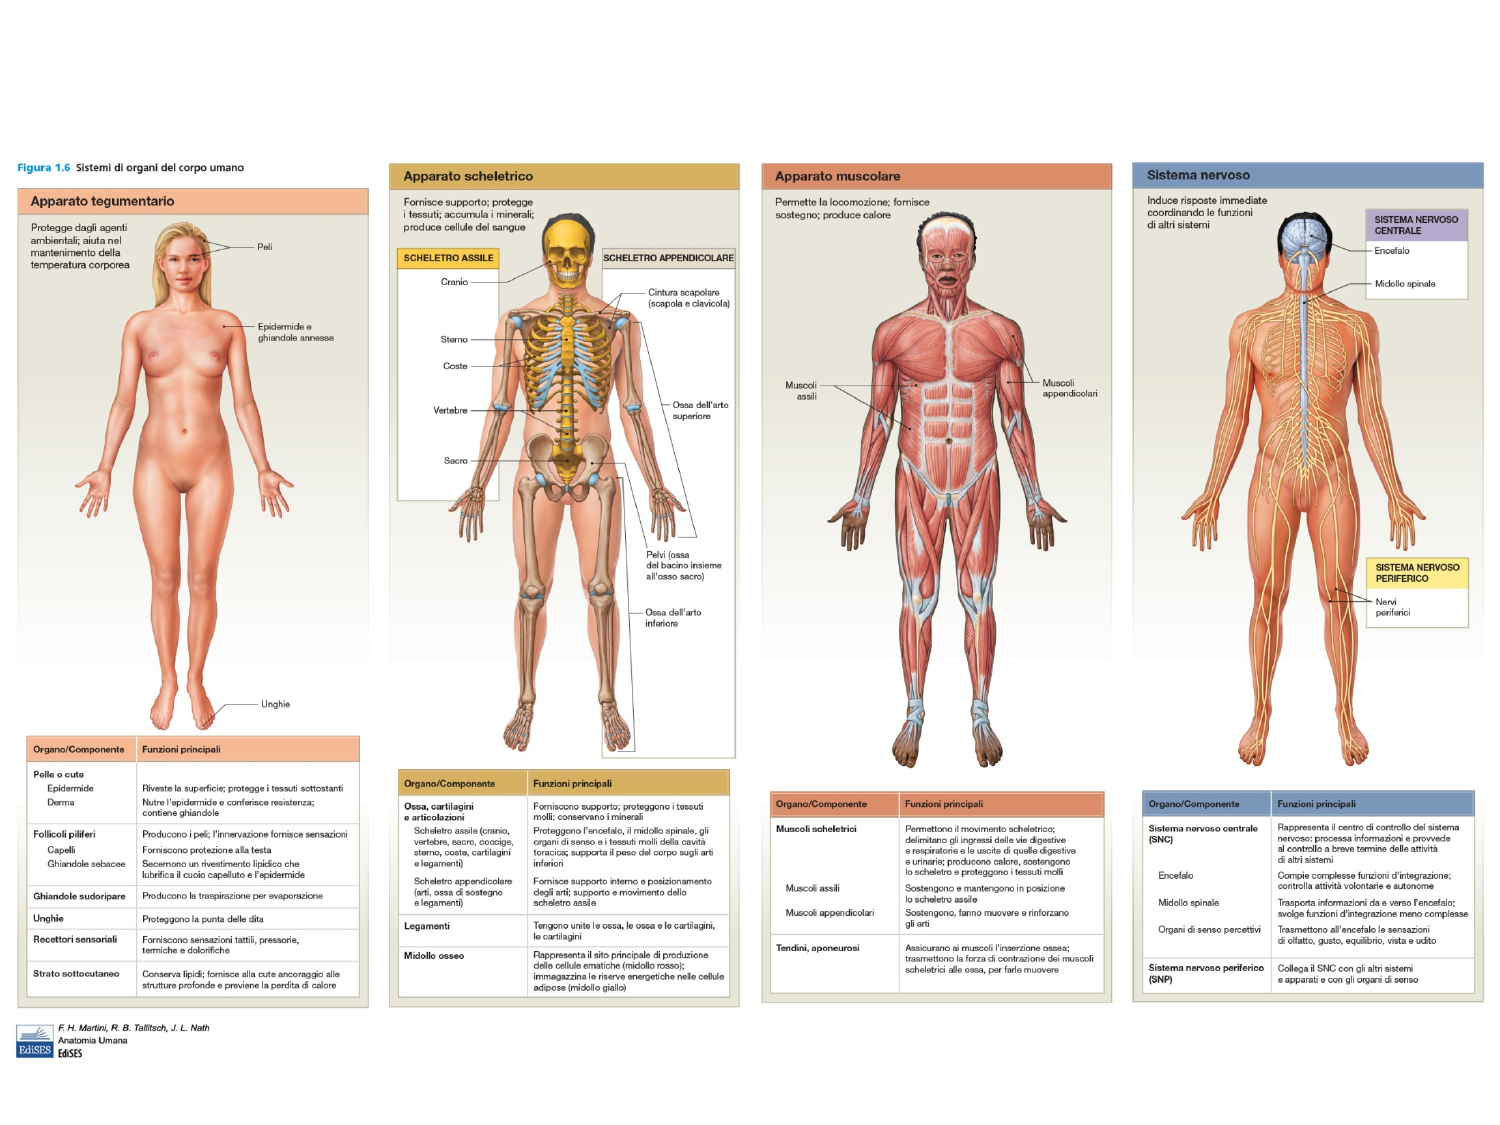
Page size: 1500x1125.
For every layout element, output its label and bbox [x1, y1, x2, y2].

picture [0, 146, 1500, 1074]
